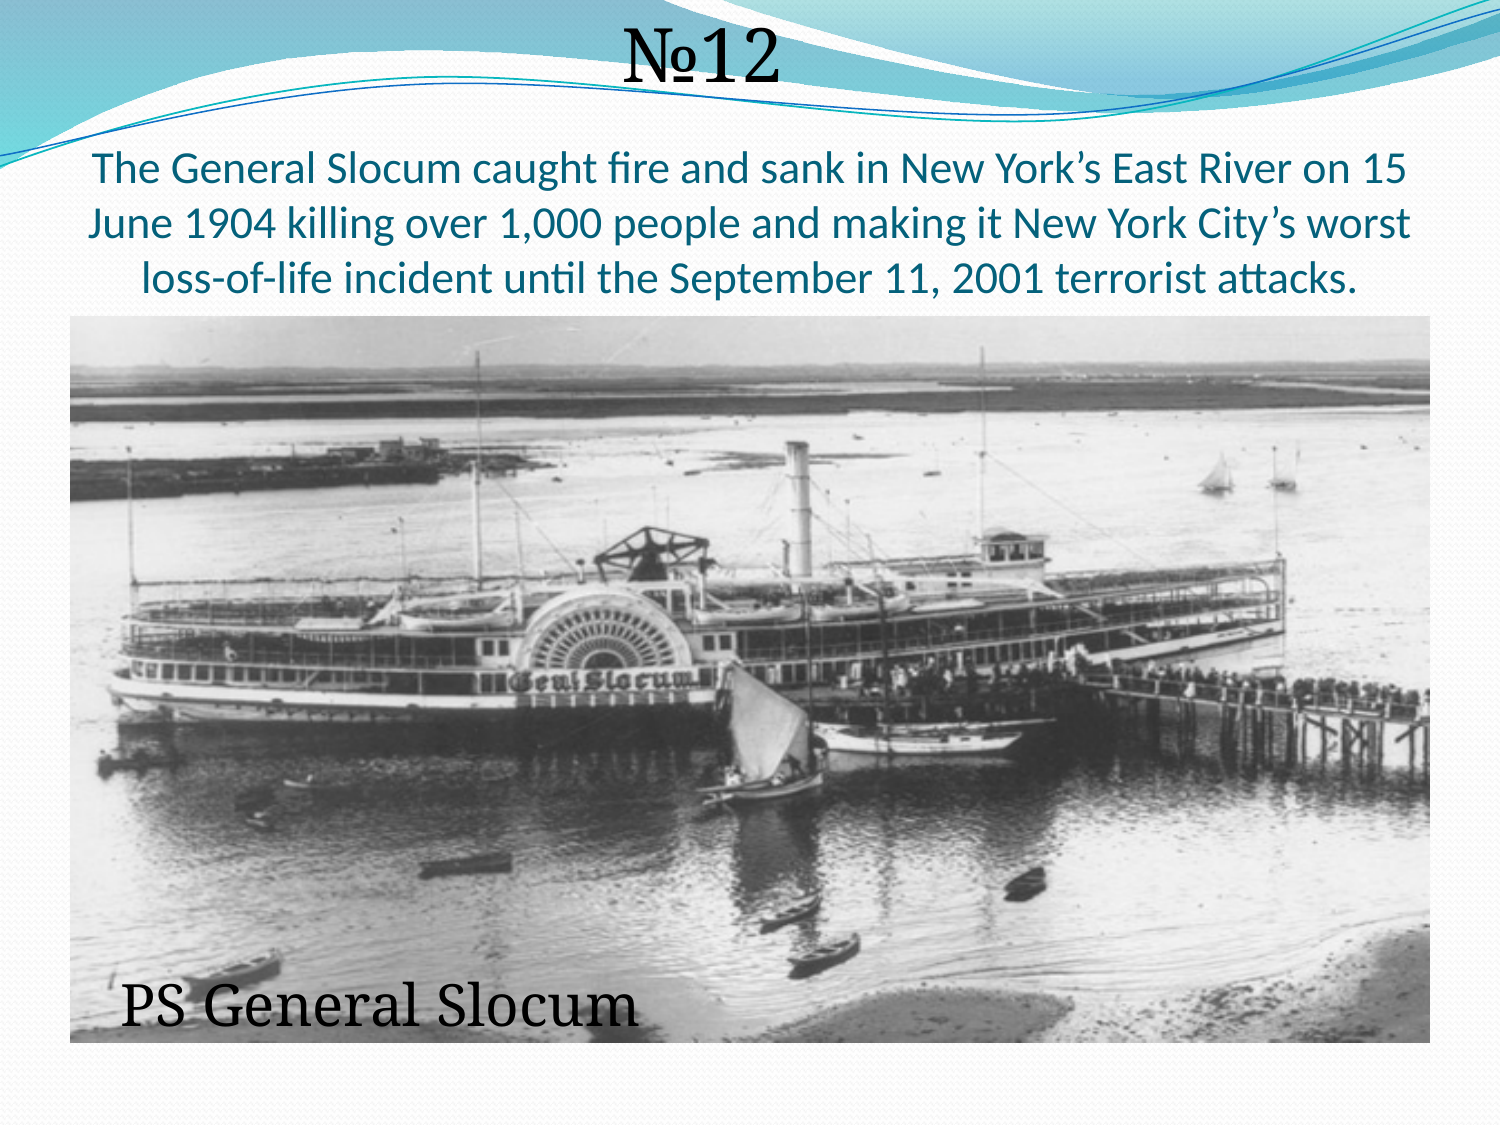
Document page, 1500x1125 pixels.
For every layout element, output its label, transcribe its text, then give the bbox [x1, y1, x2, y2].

picture [70, 316, 1430, 1044]
text_box №12 [607, 0, 798, 105]
title The General Slocum caught fire and sank in New York’s East River on 15 June 1904 killing over 1,000 people and making it New York City’s worst loss-of-life incident until the September 11, 2001 terrorist attacks. [75, 115, 1425, 303]
